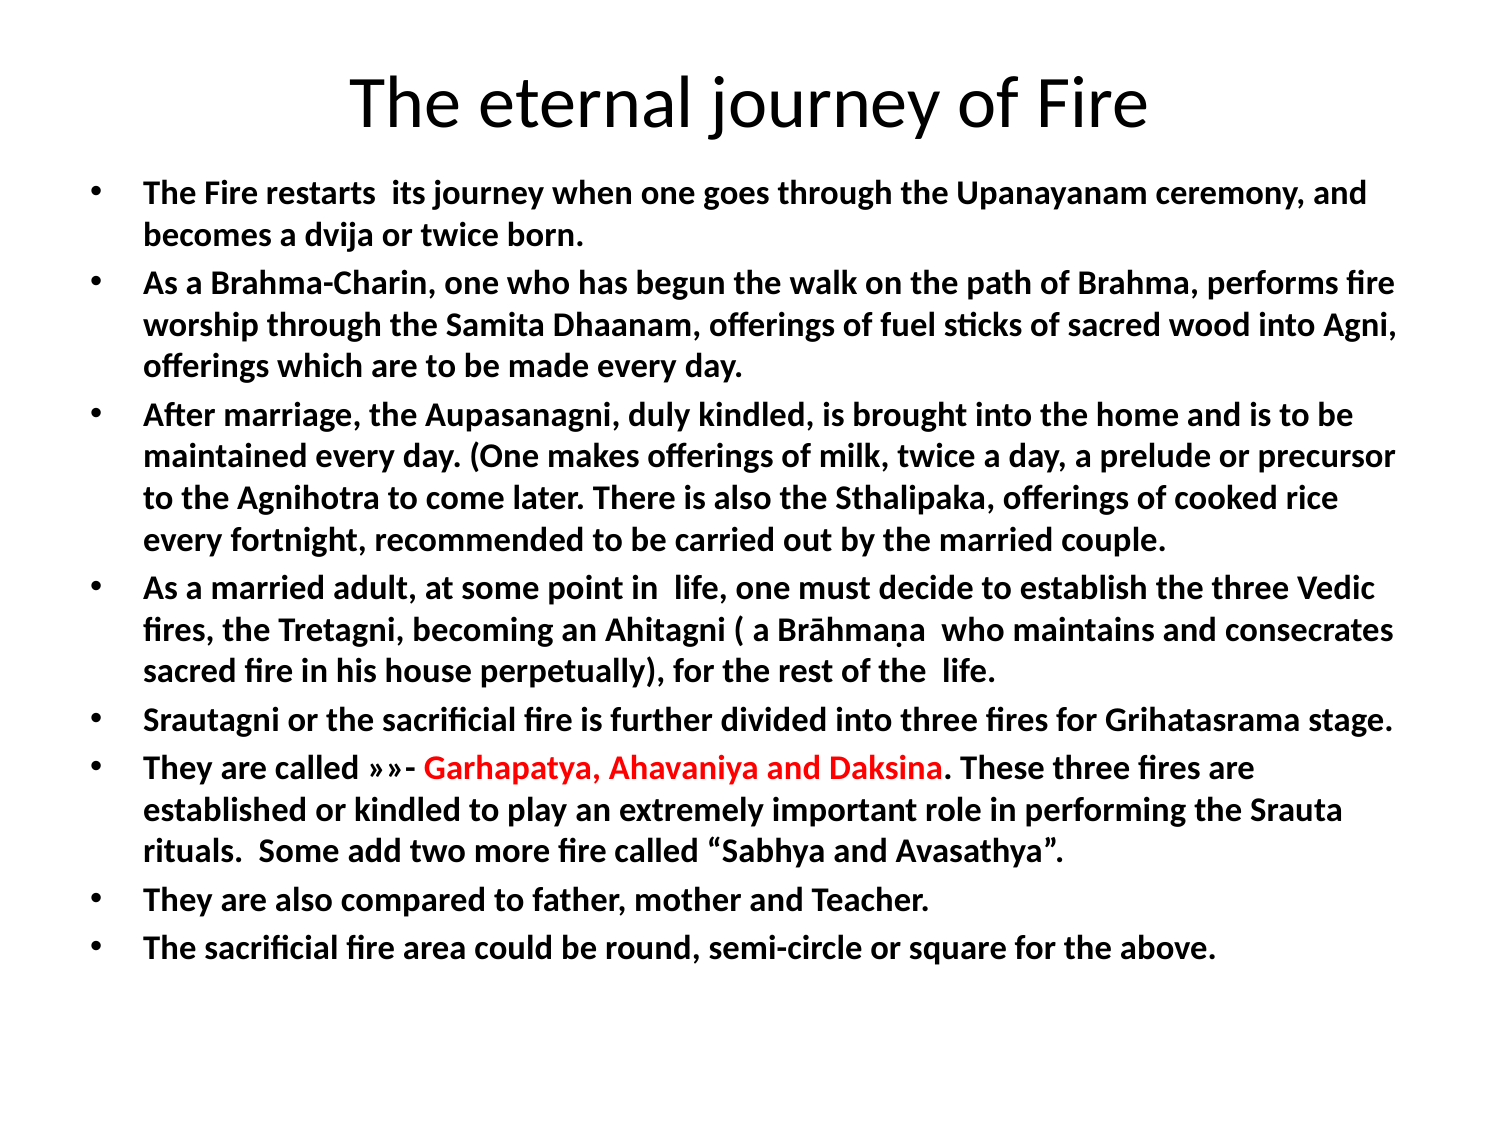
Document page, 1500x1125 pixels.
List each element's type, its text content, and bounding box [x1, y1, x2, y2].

list The Fire restarts its journey when one goes through the Upanayanam ceremony, and becomes a dvija or twice born. As a Brahma-Charin, one who has begun the walk on the path of Brahma, performs fire worship through the Samita Dhaanam, offerings of fuel sticks of sacred wood into Agni, offerings which are to be made every day. After marriage, the Aupasanagni, duly kindled, is brought into the home and is to be maintained every day. (One makes offerings of milk, twice a day, a prelude or precursor to the Agnihotra to come later. There is also the Sthalipaka, offerings of cooked rice every fortnight, recommended to be carried out by the married couple. As a married adult, at some point in life, one must decide to establish the three Vedic fires, the Tretagni, becoming an Ahitagni ( a Brāhmaṇa who maintains and consecrates sacred fire in his house perpetually), for the rest of the life. Srautagni or the sacrificial fire is further divided into three fires for Grihatasrama stage. They are called »»- Garhapatya, Ahavaniya and Daksina. These three fires are established or kindled to play an extremely important role in performing the Srauta rituals. Some add two more fire called “Sabhya and Avasathya”. They are also compared to father, mother and Teacher. The sacrificial fire area could be round, semi-circle or square for the above. [75, 162, 1425, 1005]
title The eternal journey of Fire [75, 45, 1425, 150]
